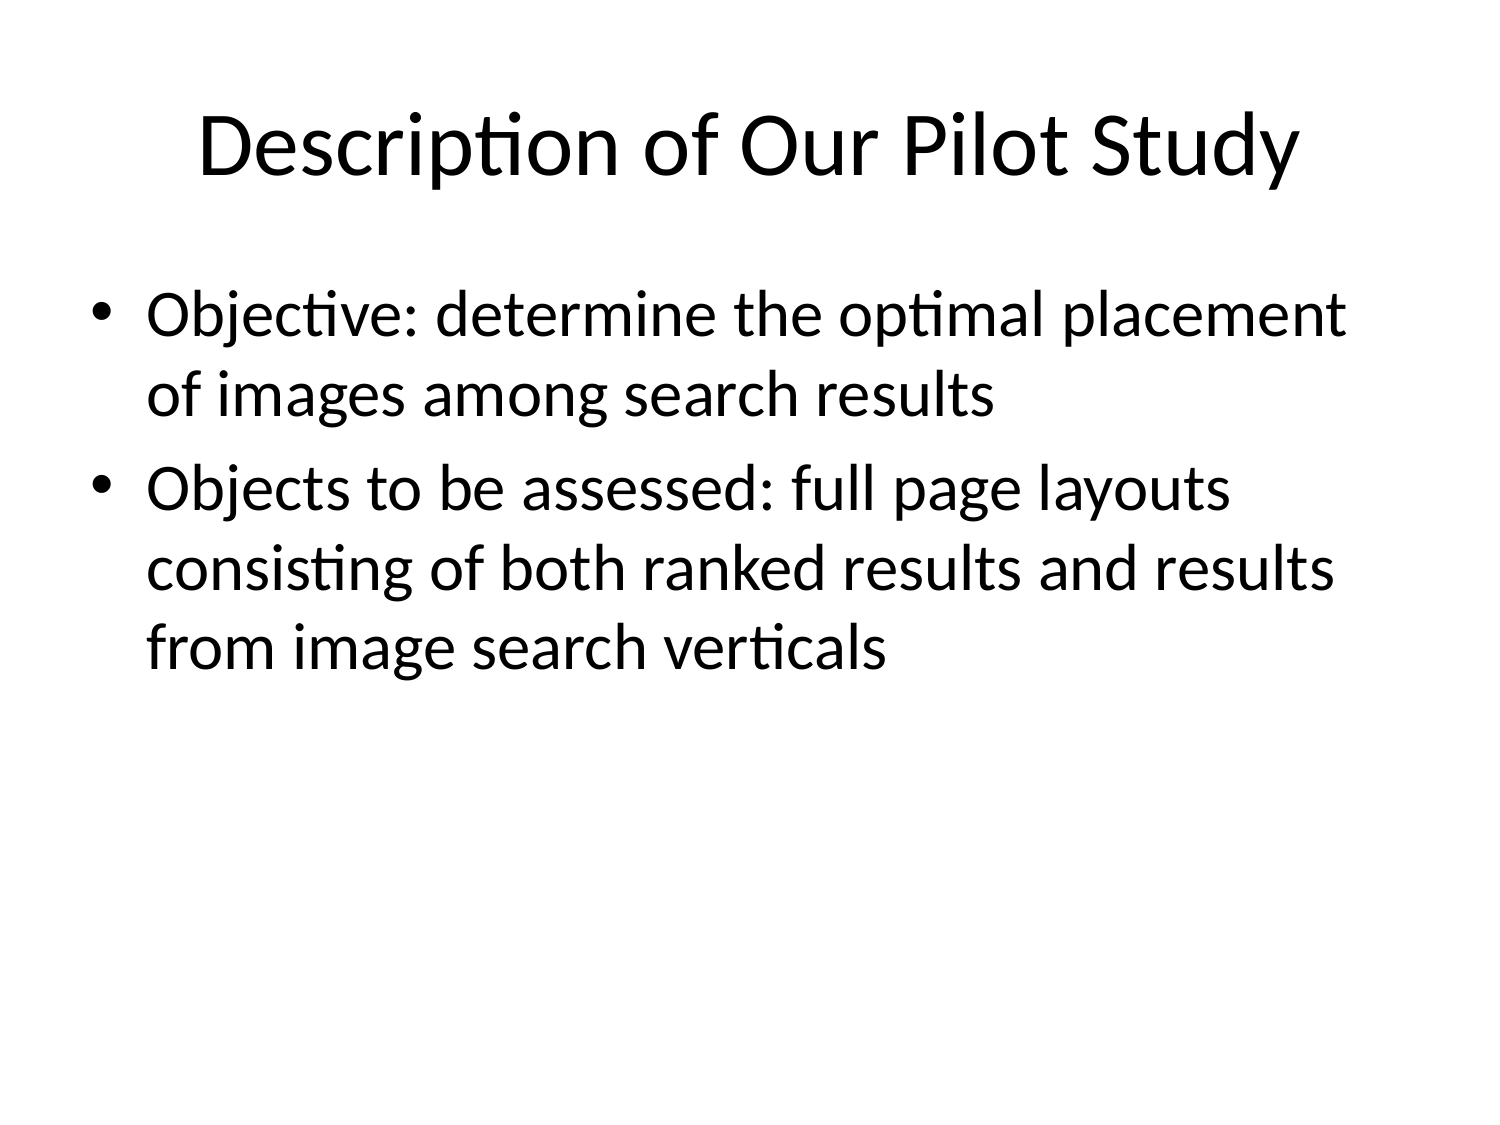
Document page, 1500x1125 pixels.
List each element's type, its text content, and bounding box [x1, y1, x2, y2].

list Objective: determine the optimal placement of images among search results Objects to be assessed: full page layouts consisting of both ranked results and results from image search verticals [75, 262, 1425, 1005]
title Description of Our Pilot Study [75, 45, 1425, 233]
